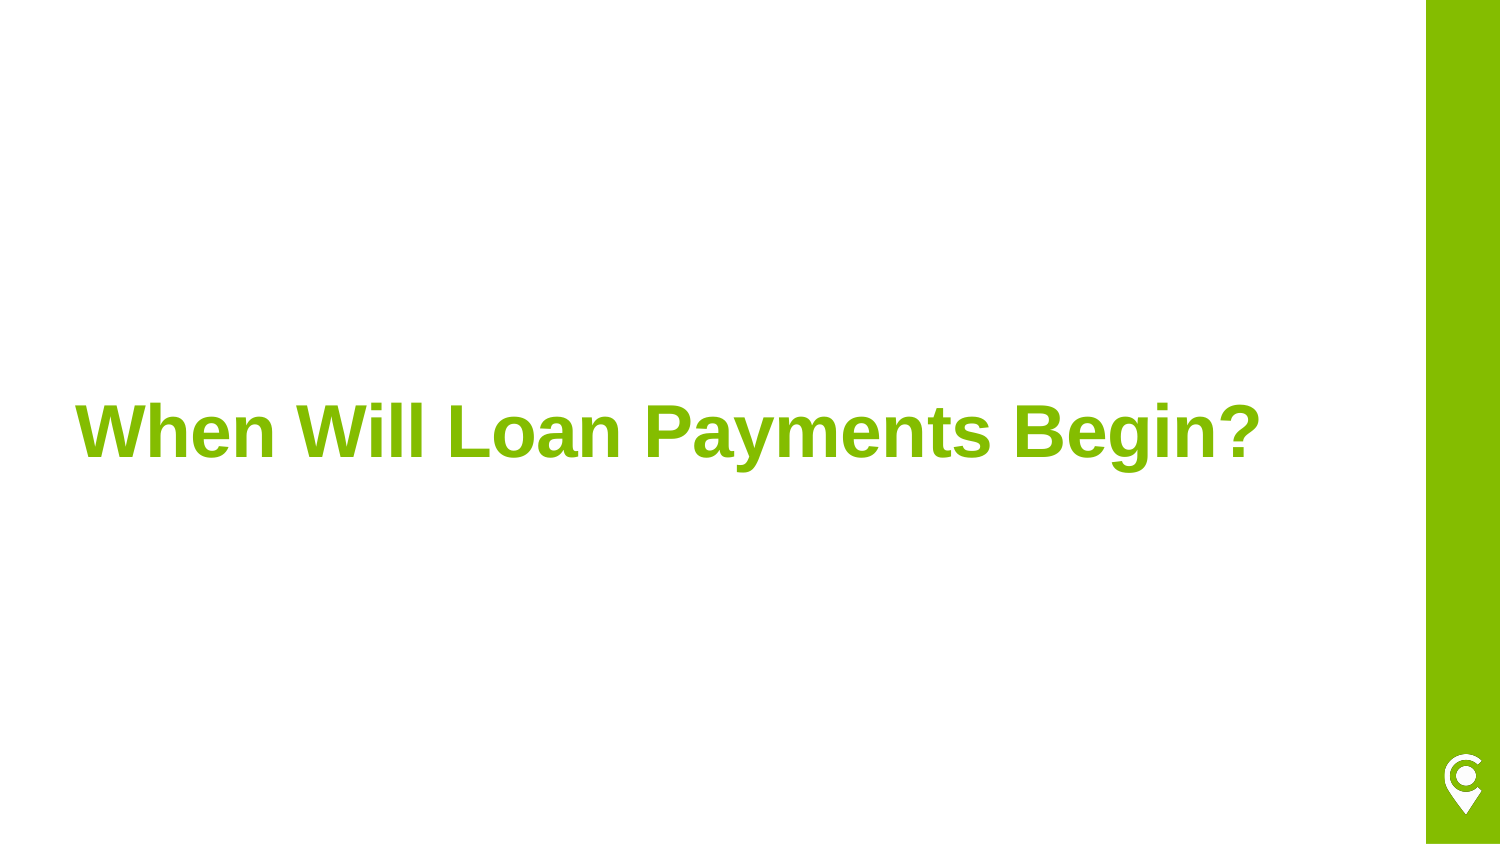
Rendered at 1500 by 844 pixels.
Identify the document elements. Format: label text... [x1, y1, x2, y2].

title When Will Loan Payments Begin? [75, 215, 1350, 480]
